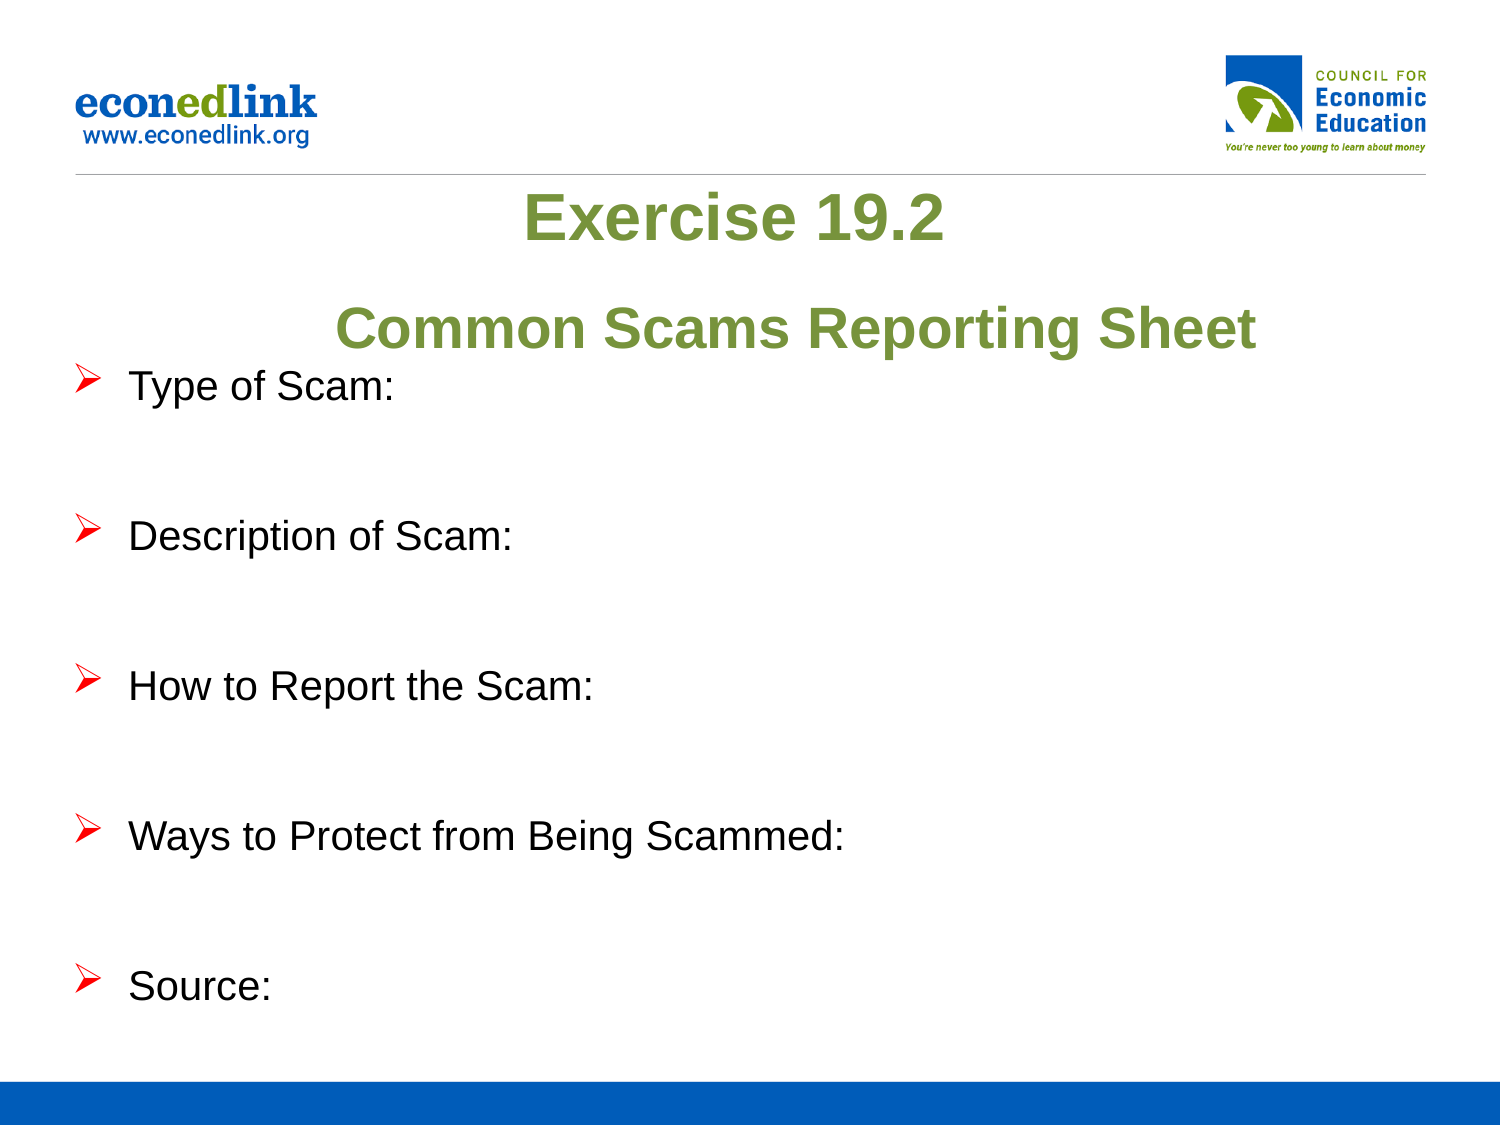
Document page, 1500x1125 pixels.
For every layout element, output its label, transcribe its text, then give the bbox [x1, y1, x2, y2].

list Type of Scam: Description of Scam: How to Report the Scam: Ways to Protect from Being Scammed: Source: [38, 351, 1389, 1030]
picture [0, 0, 1500, 1125]
text_box Exercise 19.2 [508, 166, 1045, 262]
title Common Scams Reporting Sheet [121, 214, 1472, 284]
